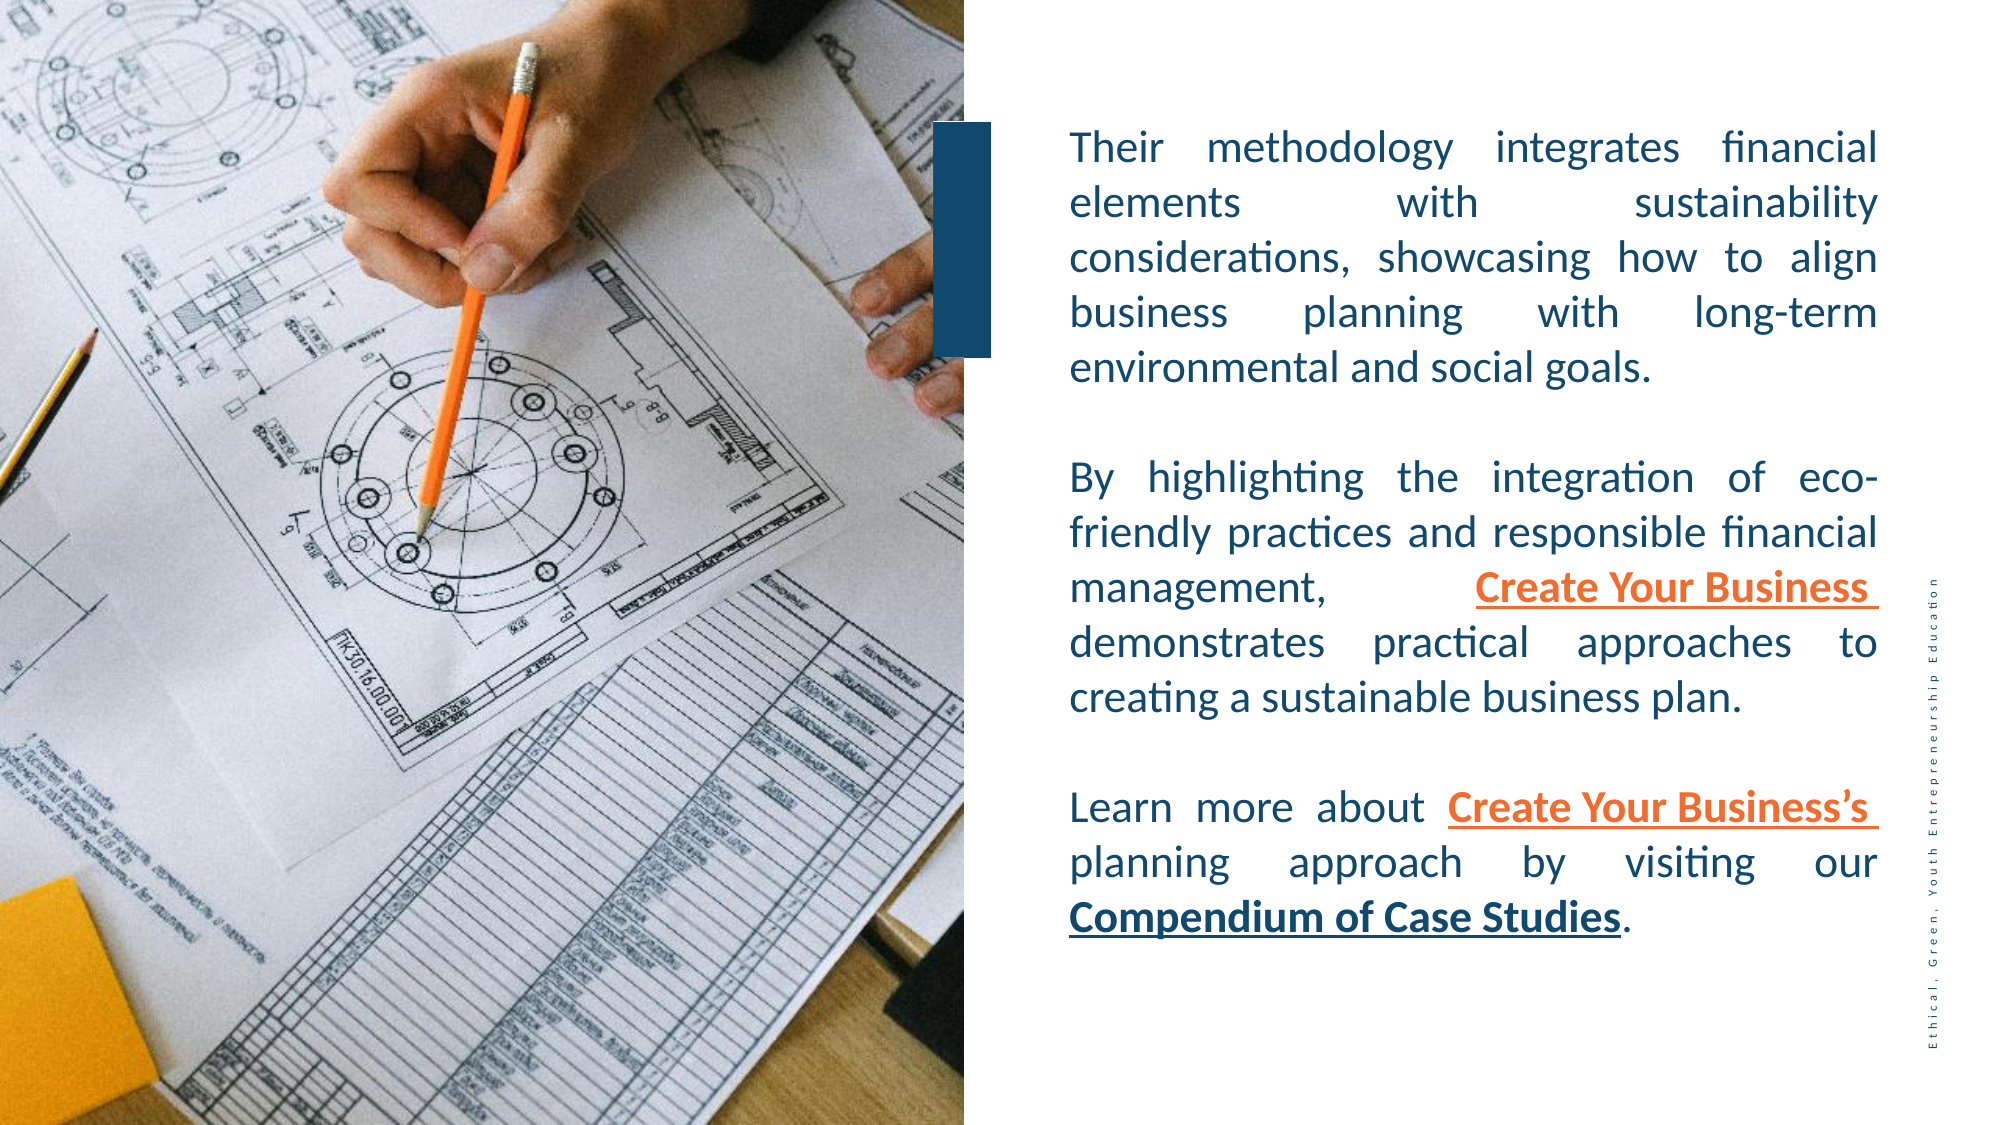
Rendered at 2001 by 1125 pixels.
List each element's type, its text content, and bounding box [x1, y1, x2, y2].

picture [0, 0, 964, 1125]
list Their methodology integrates financial elements with sustainability considerations, showcasing how to align business planning with long-term environmental and social goals. By highlighting the integration of eco-friendly practices and responsible financial management, Create Your Business demonstrates practical approaches to creating a sustainable business plan. Learn more about Create Your Business’s planning approach by visiting our Compendium of Case Studies. [1054, 109, 1894, 989]
